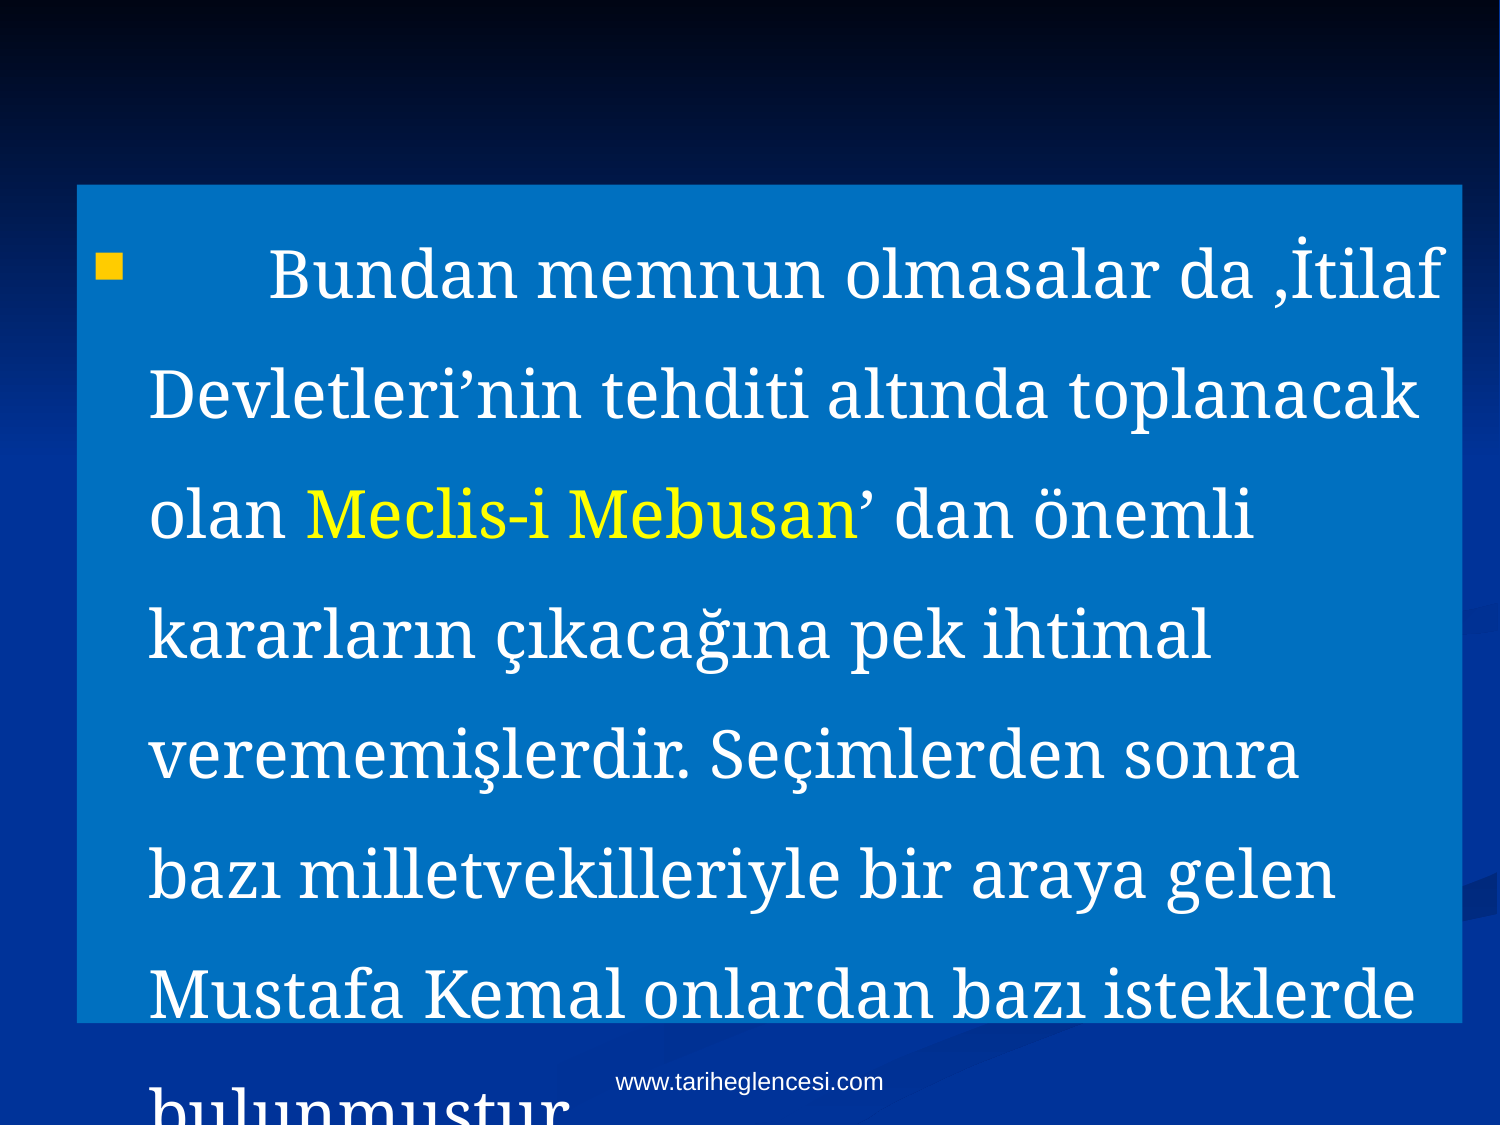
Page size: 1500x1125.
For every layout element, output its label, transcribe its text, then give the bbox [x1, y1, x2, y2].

list Bundan memnun olmasalar da ,İtilaf Devletleri’nin tehditi altında toplanacak olan Meclis-i Mebusan’ dan önemli kararların çıkacağına pek ihtimal verememişlerdir. Seçimlerden sonra bazı milletvekilleriyle bir araya gelen Mustafa Kemal onlardan bazı isteklerde bulunmuştur. [76, 184, 1463, 1024]
footer www.tariheglencesi.com [512, 1025, 988, 1104]
